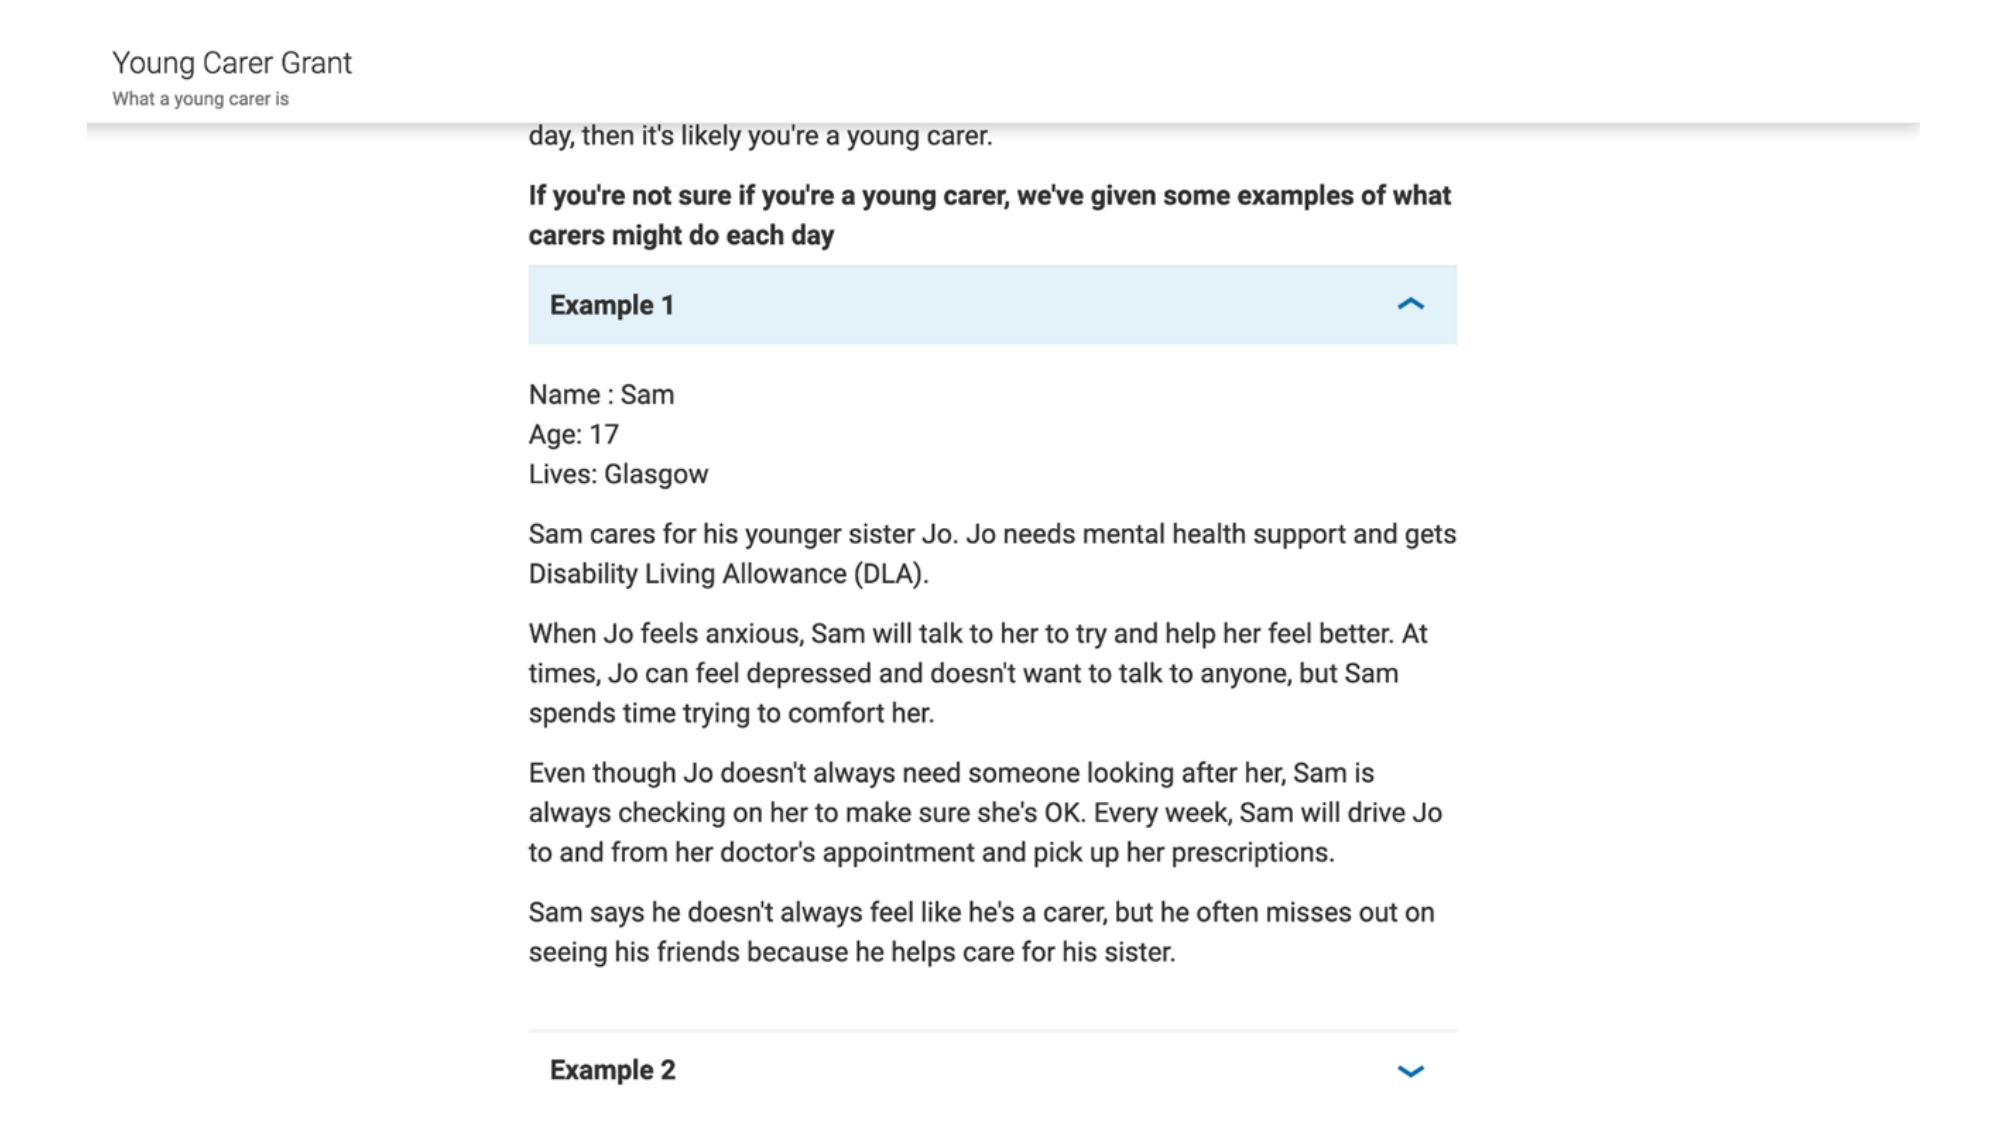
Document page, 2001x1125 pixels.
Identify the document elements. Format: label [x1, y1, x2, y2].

picture [87, 34, 1920, 1102]
